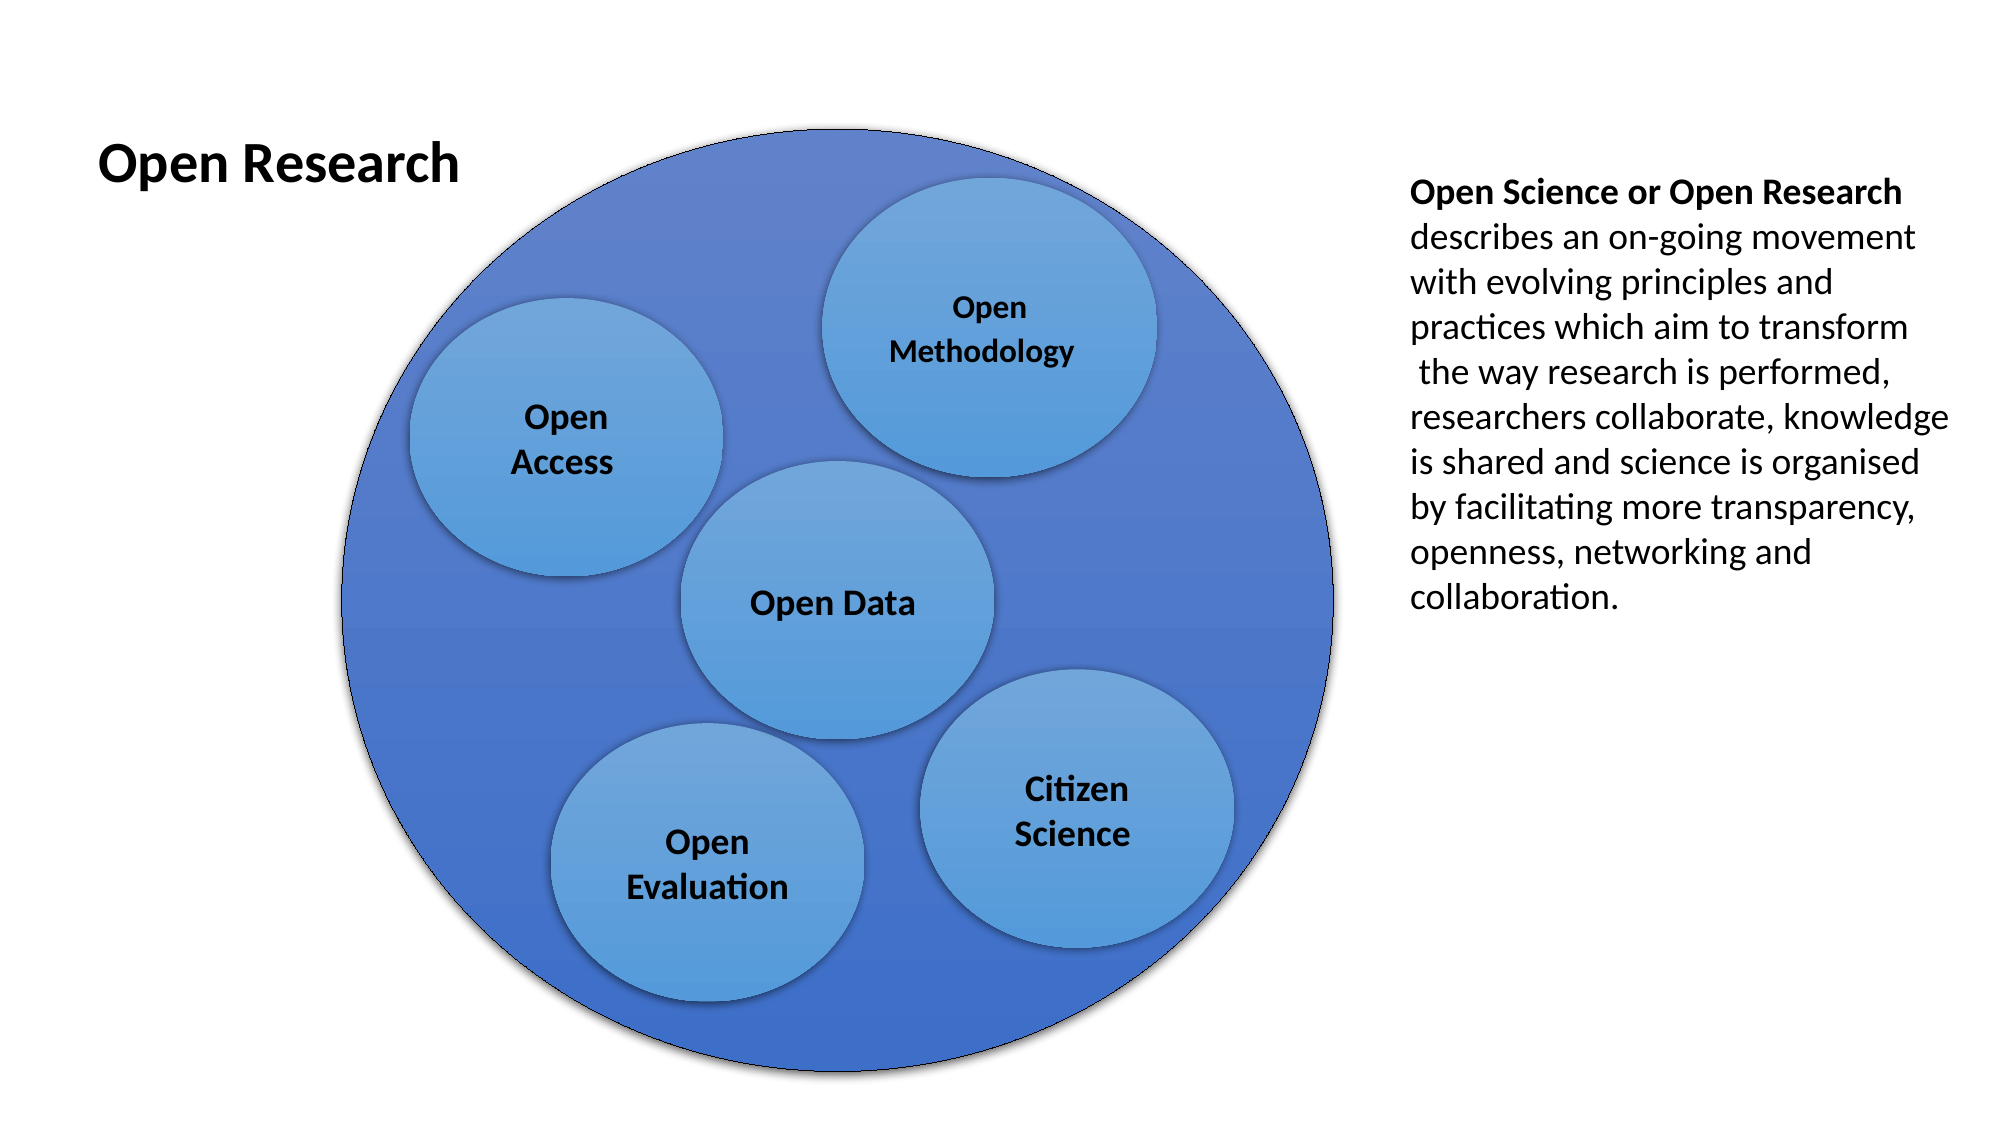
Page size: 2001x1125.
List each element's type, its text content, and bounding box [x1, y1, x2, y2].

text_box [1235, 318, 1334, 882]
text_box Open Research [83, 116, 534, 202]
text_box [578, 1002, 1097, 1072]
text_box Open Science or Open Research describes an on-going movement with evolving principles and practices which aim to transform the way research is performed, researchers collaborate, knowledge is shared and science is organised by facilitating more transparency, openness, networking and collaboration. [1395, 159, 1966, 625]
text_box [341, 363, 409, 838]
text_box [409, 177, 1235, 1002]
text_box [619, 129, 1056, 177]
